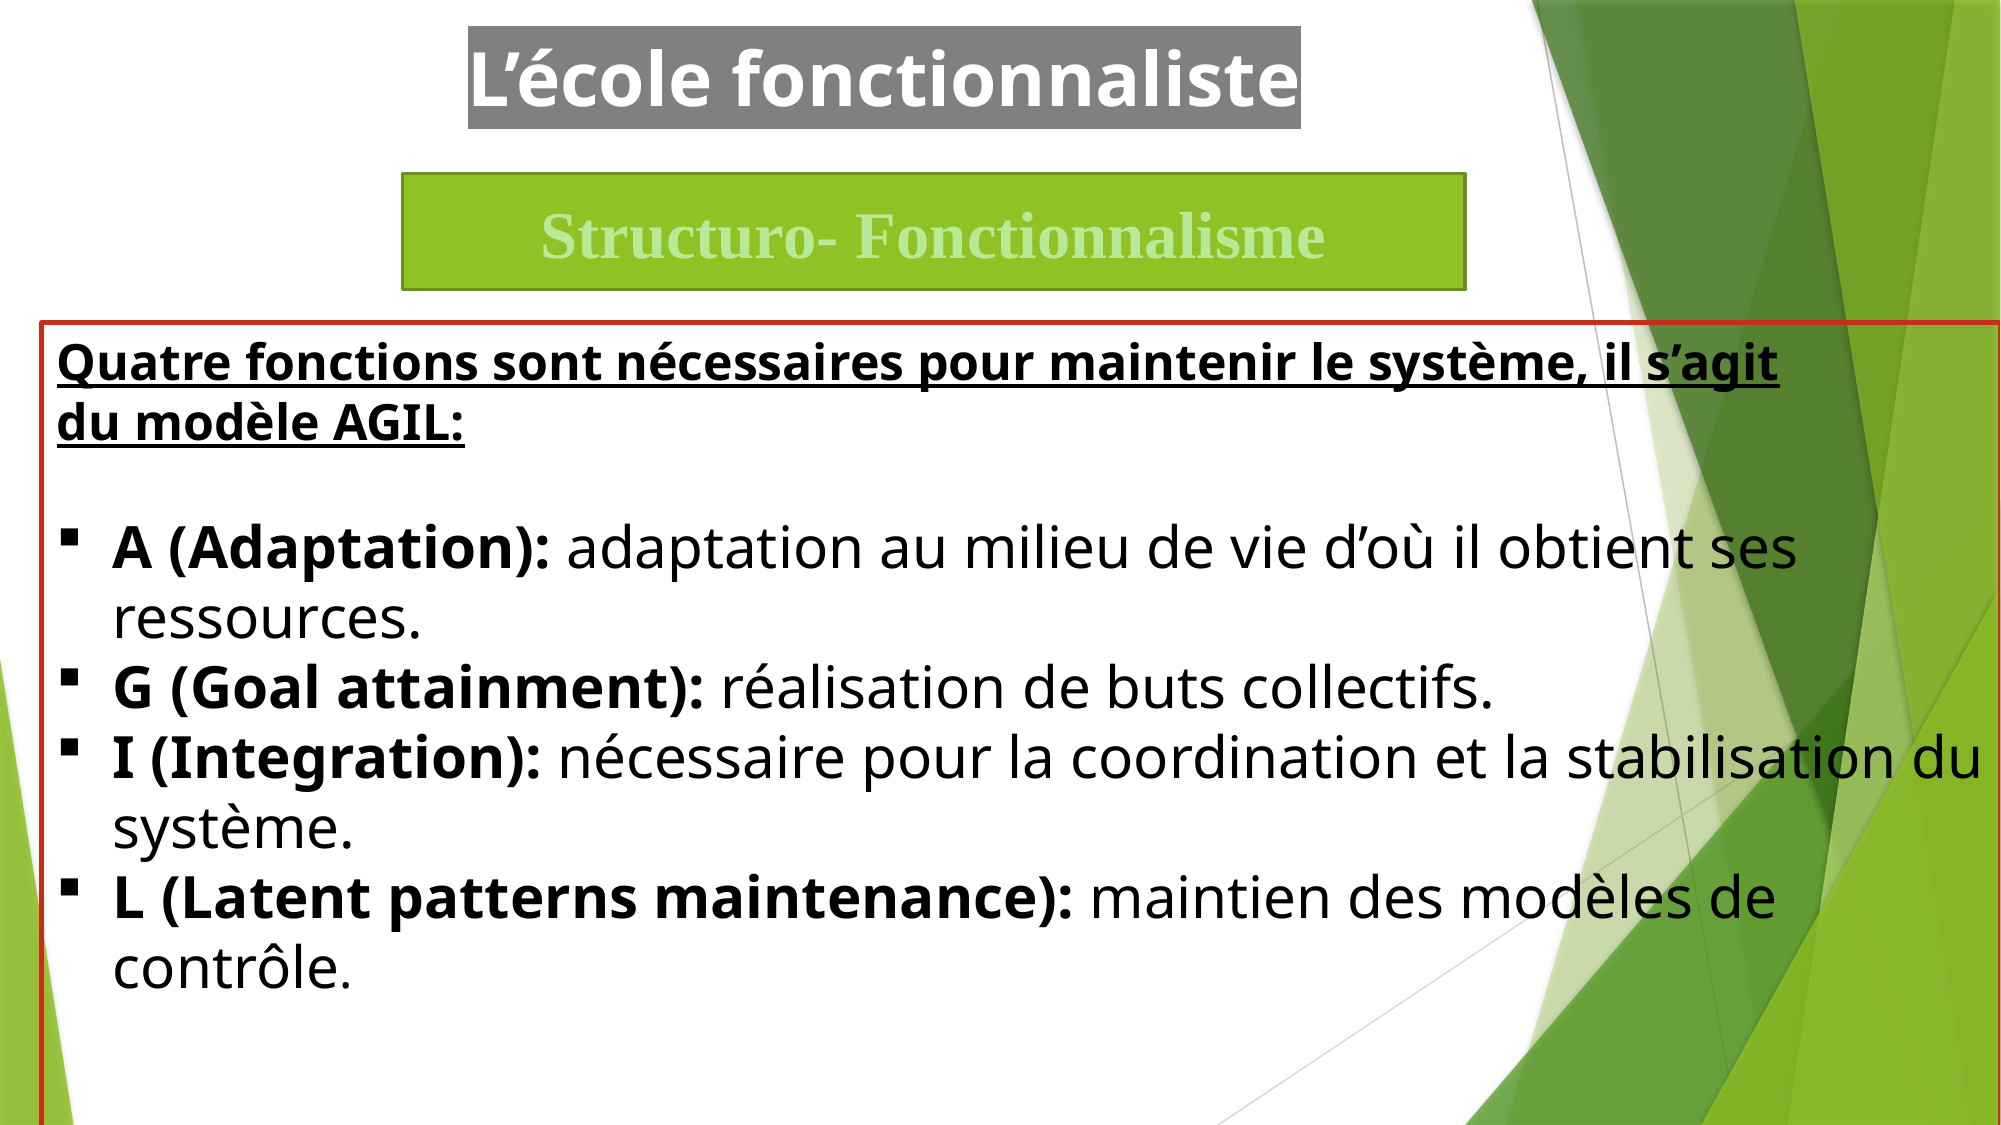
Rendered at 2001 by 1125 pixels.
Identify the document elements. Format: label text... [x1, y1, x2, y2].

text_box Quatre fonctions sont nécessaires pour maintenir le système, il s’agit du modèle AGIL: A (Adaptation): adaptation au milieu de vie d’où il obtient ses ressources. G (Goal attainment): réalisation de buts collectifs. I (Integration): nécessaire pour la coordination et la stabilisation du système. L (Latent patterns maintenance): maintien des modèles de contrôle. [41, 322, 2000, 1125]
title L’école fonctionnaliste [22, 24, 1748, 141]
text_box Structuro- Fonctionnalisme [401, 172, 1467, 291]
